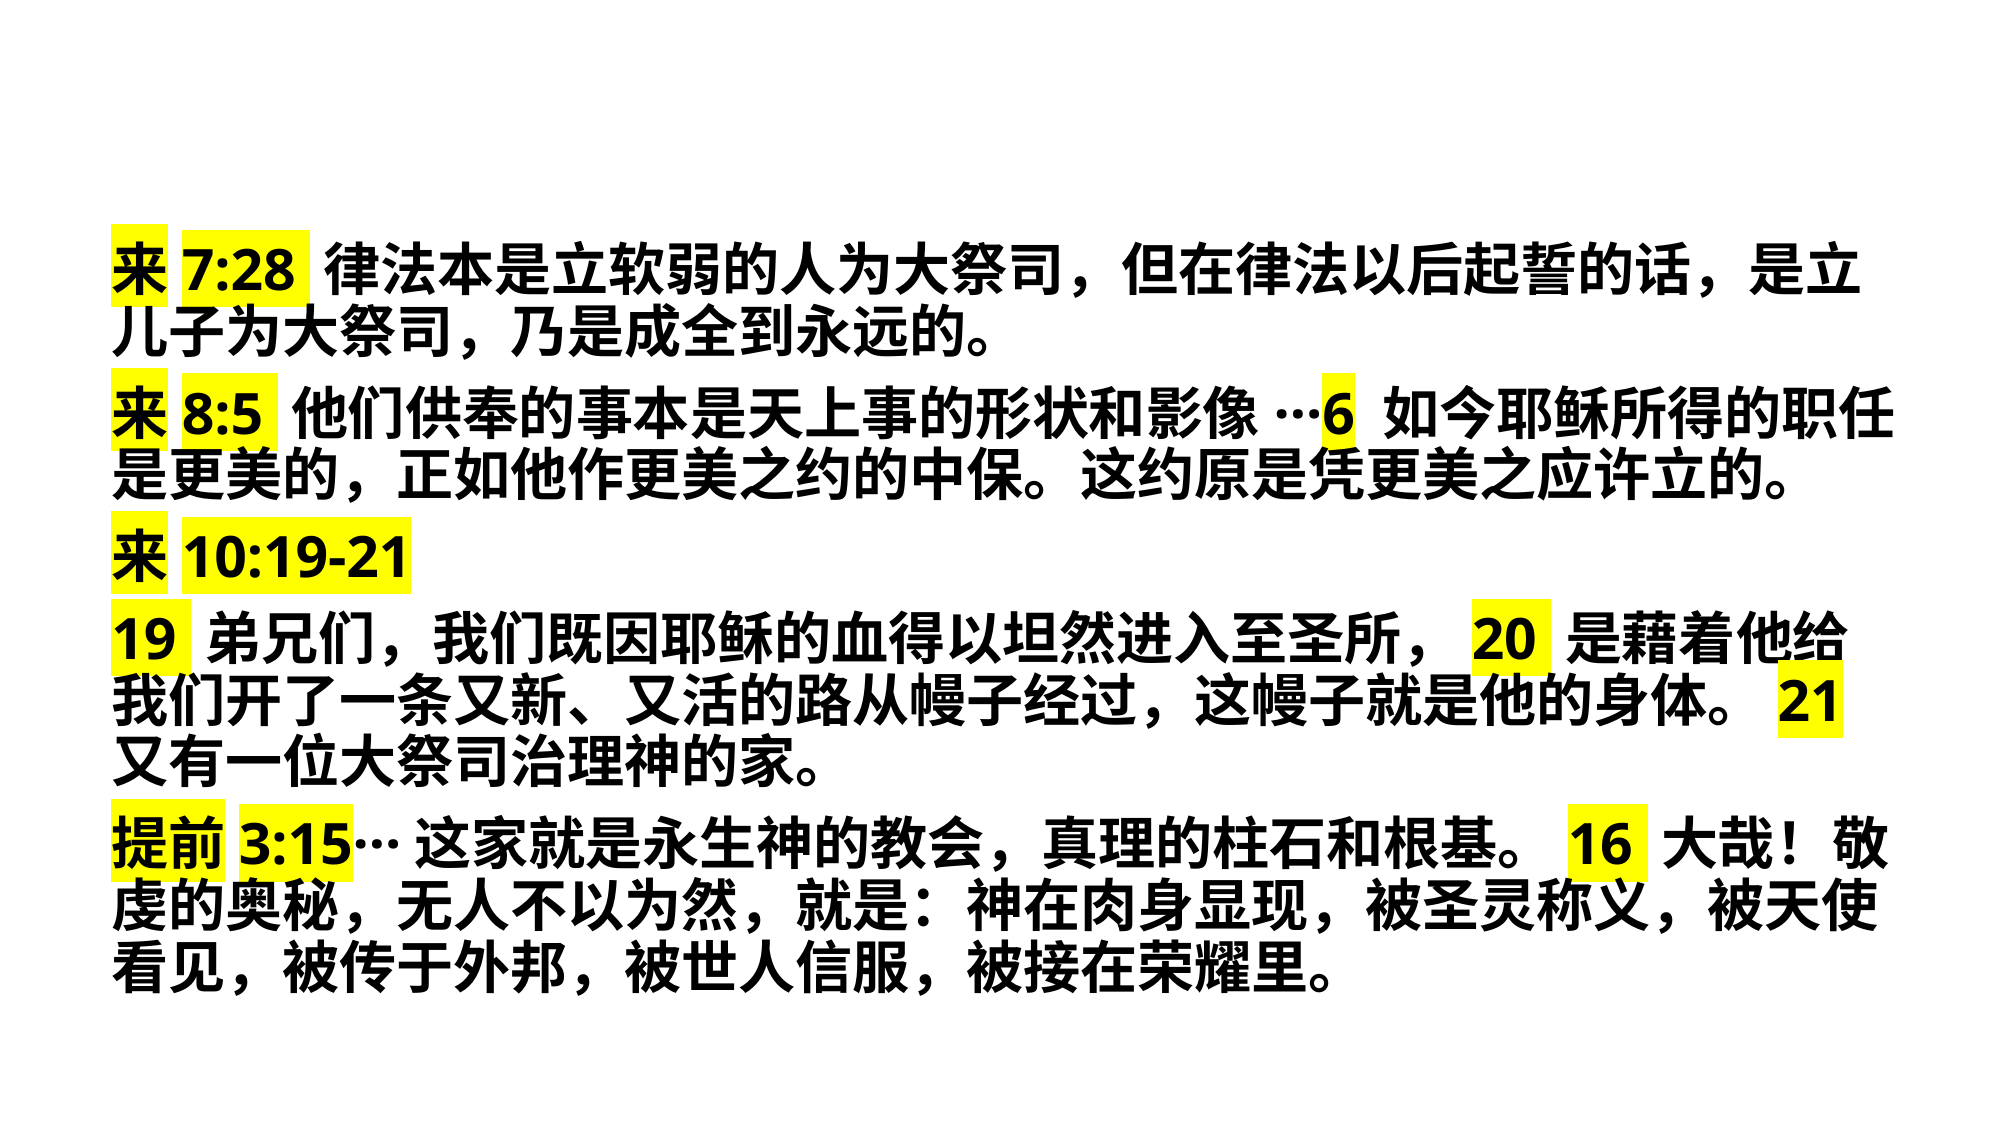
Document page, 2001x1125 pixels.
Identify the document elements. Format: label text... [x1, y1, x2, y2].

list 来7:28 律法本是立软弱的人为大祭司，但在律法以后起誓的话，是立儿子为大祭司，乃是成全到永远的。 来8:5 他们供奉的事本是天上事的形状和影像···6 如今耶稣所得的职任是更美的，正如他作更美之约的中保。这约原是凭更美之应许立的。 来10:19-21 19 弟兄们，我们既因耶稣的血得以坦然进入至圣所，20 是藉着他给我们开了一条又新、又活的路从幔子经过，这幔子就是他的身体。21 又有一位大祭司治理神的家。 提前3:15···这家就是永生神的教会，真理的柱石和根基。16 大哉！敬虔的奥秘，无人不以为然，就是：神在肉身显现，被圣灵称义，被天使看见，被传于外邦，被世人信服，被接在荣耀里。 [96, 233, 1922, 1014]
